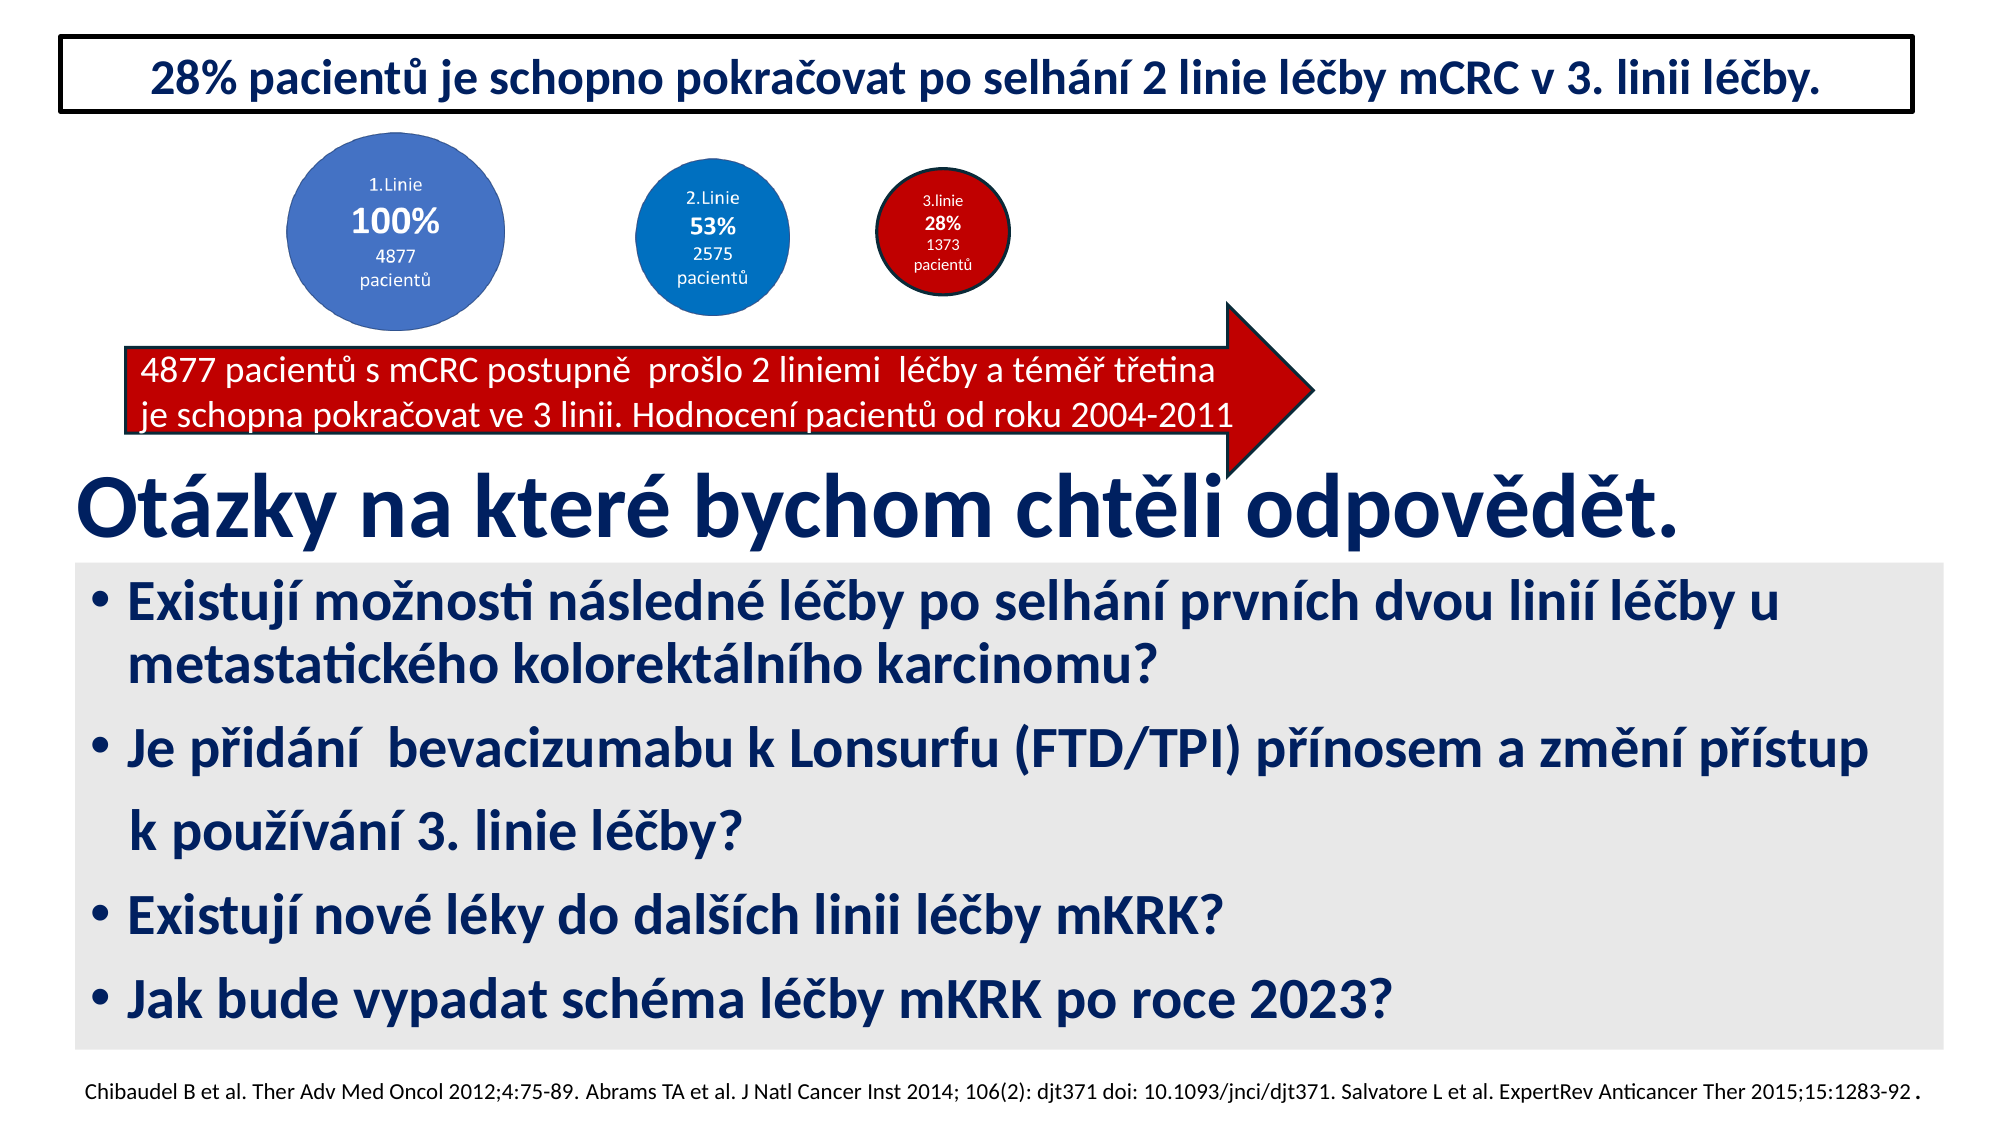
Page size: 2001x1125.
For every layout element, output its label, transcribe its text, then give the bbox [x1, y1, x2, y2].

text_box Chibaudel B et al. Ther Adv Med Oncol 2012;4:75-89. Abrams TA et al. J Natl Cancer Inst 2014; 106(2): djt371 doi: 10.1093/jnci/djt371. Salvatore L et al. ExpertRev Anticancer Ther 2015;15:1283-92. [70, 1062, 1939, 1113]
list Existují možnosti následné léčby po selhání prvních dvou linií léčby u metastatického kolorektálního karcinomu? Je přidání bevacizumabu k Lonsurfu (FTD/TPI) přínosem a změní přístup k používání 3. linie léčby? Existují nové léky do dalších linii léčby mKRK? Jak bude vypadat schéma léčby mKRK po roce 2023? [75, 562, 1944, 1050]
text_box 4877 pacientů s mCRC postupně prošlo 2 liniemi léčby a téměř třetina je schopna pokračovat ve 3 linii. Hodnocení pacientů od roku 2004-2011 [124, 300, 1316, 480]
text_box 3.linie 28% 1373 pacientů [875, 167, 1011, 297]
picture [285, 132, 505, 332]
text_box 28% pacientů je schopno pokračovat po selhání 2 linie léčby mCRC v 3. linii léčby. [60, 36, 1913, 112]
picture [634, 158, 791, 317]
title Otázky na které bychom chtěli odpovědět. [60, 444, 1939, 572]
